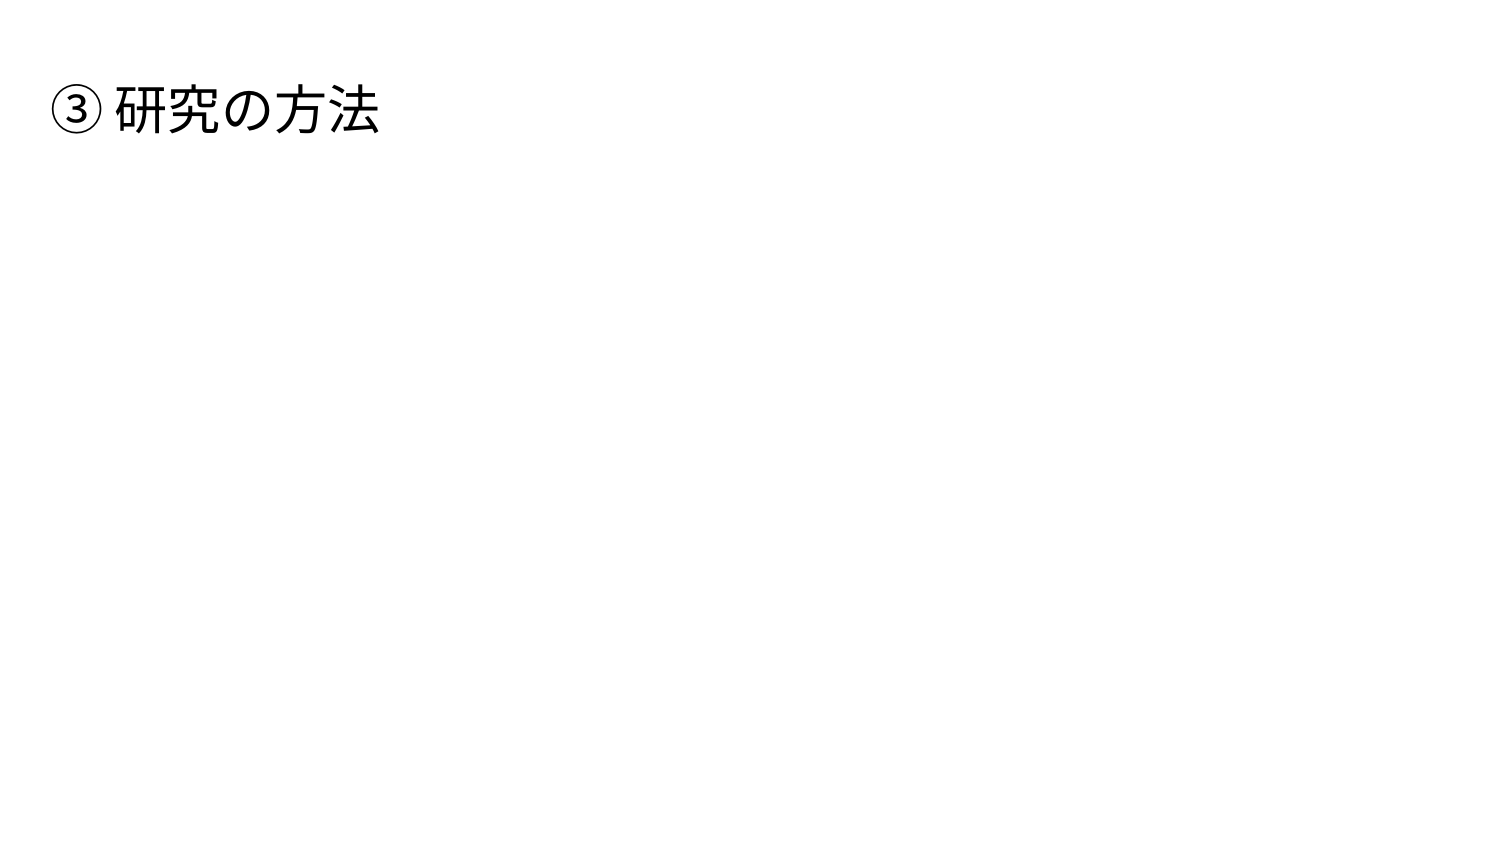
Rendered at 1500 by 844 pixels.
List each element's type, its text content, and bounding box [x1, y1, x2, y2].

title ③研究の方法 [35, 61, 1434, 156]
